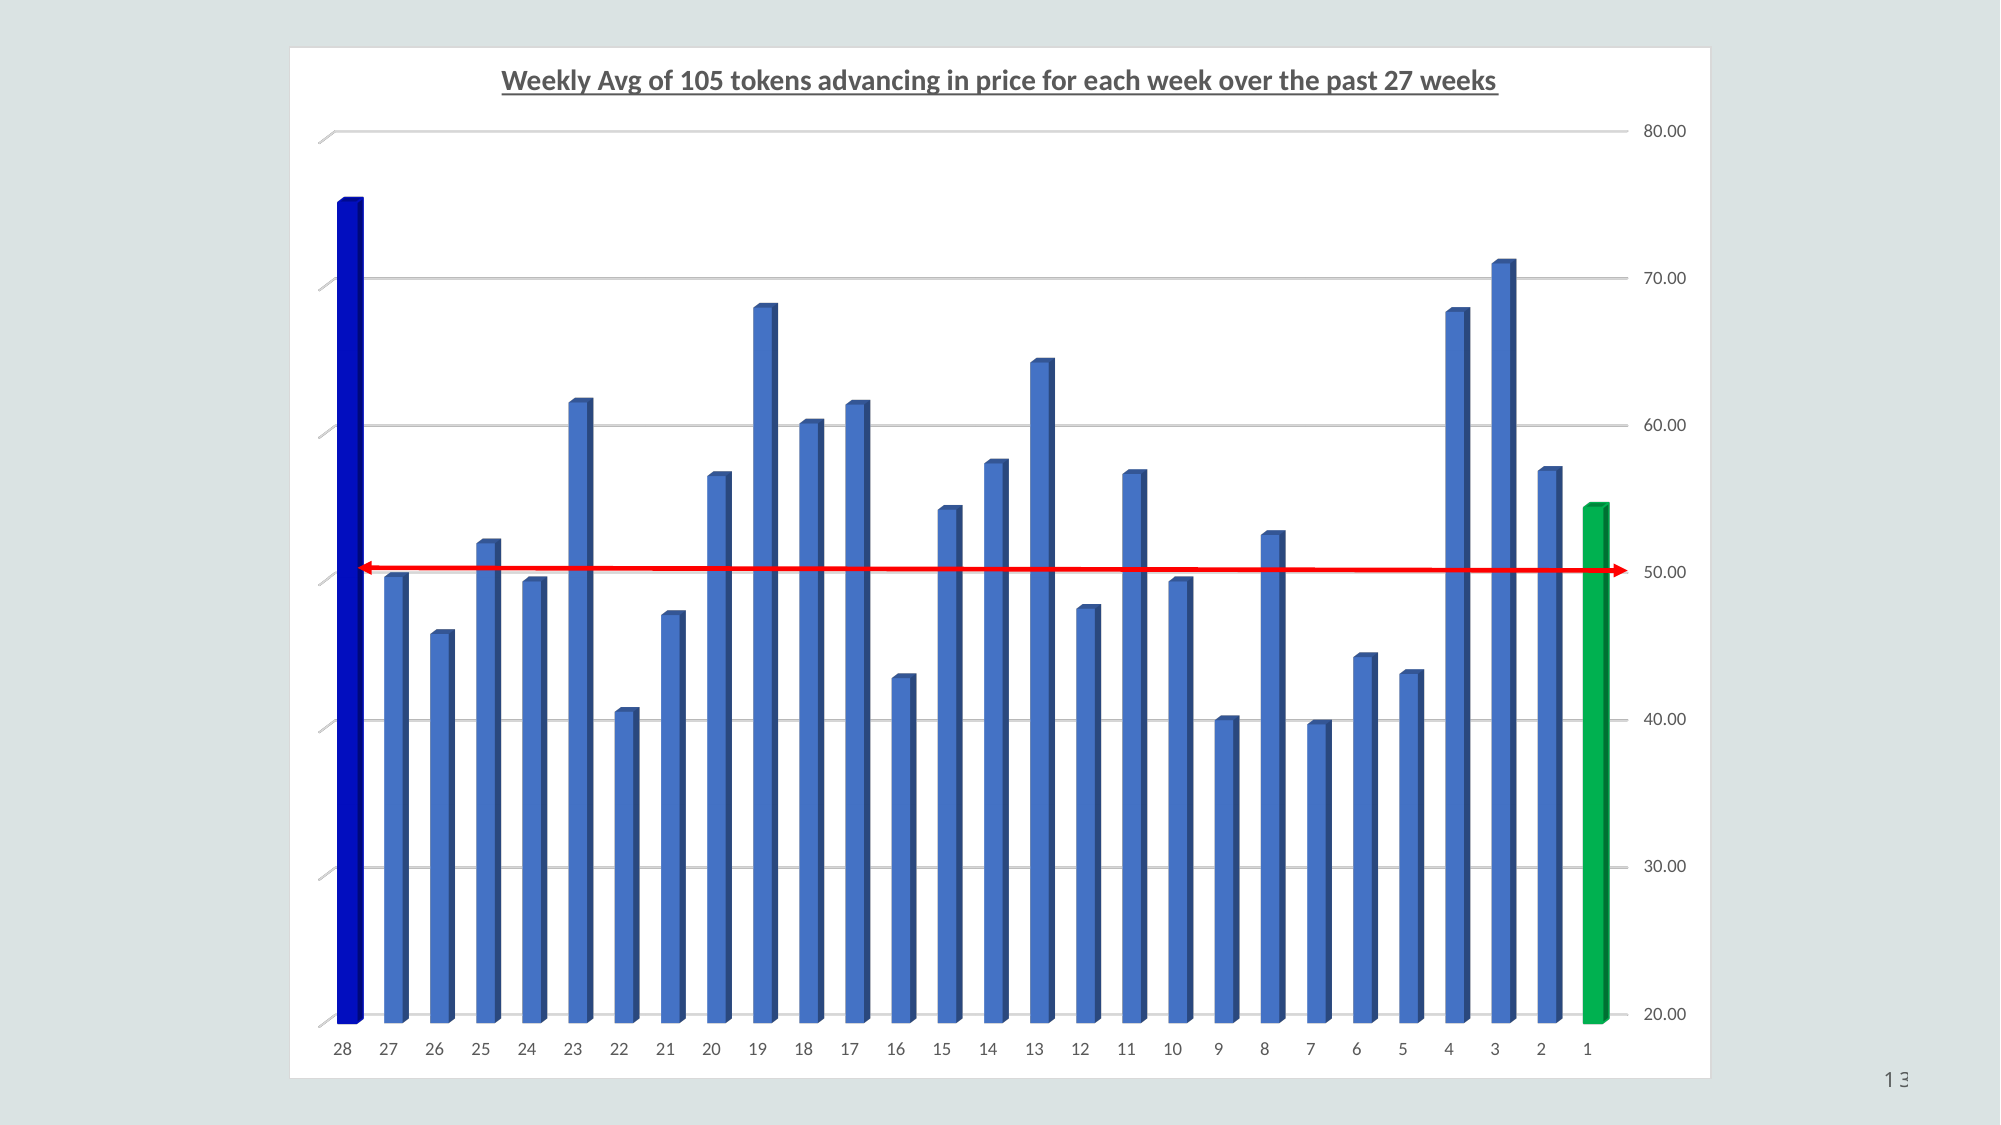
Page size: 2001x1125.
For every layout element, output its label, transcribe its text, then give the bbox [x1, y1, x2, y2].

picture [288, 45, 1712, 1080]
slide_number 13 [1637, 1042, 1927, 1119]
